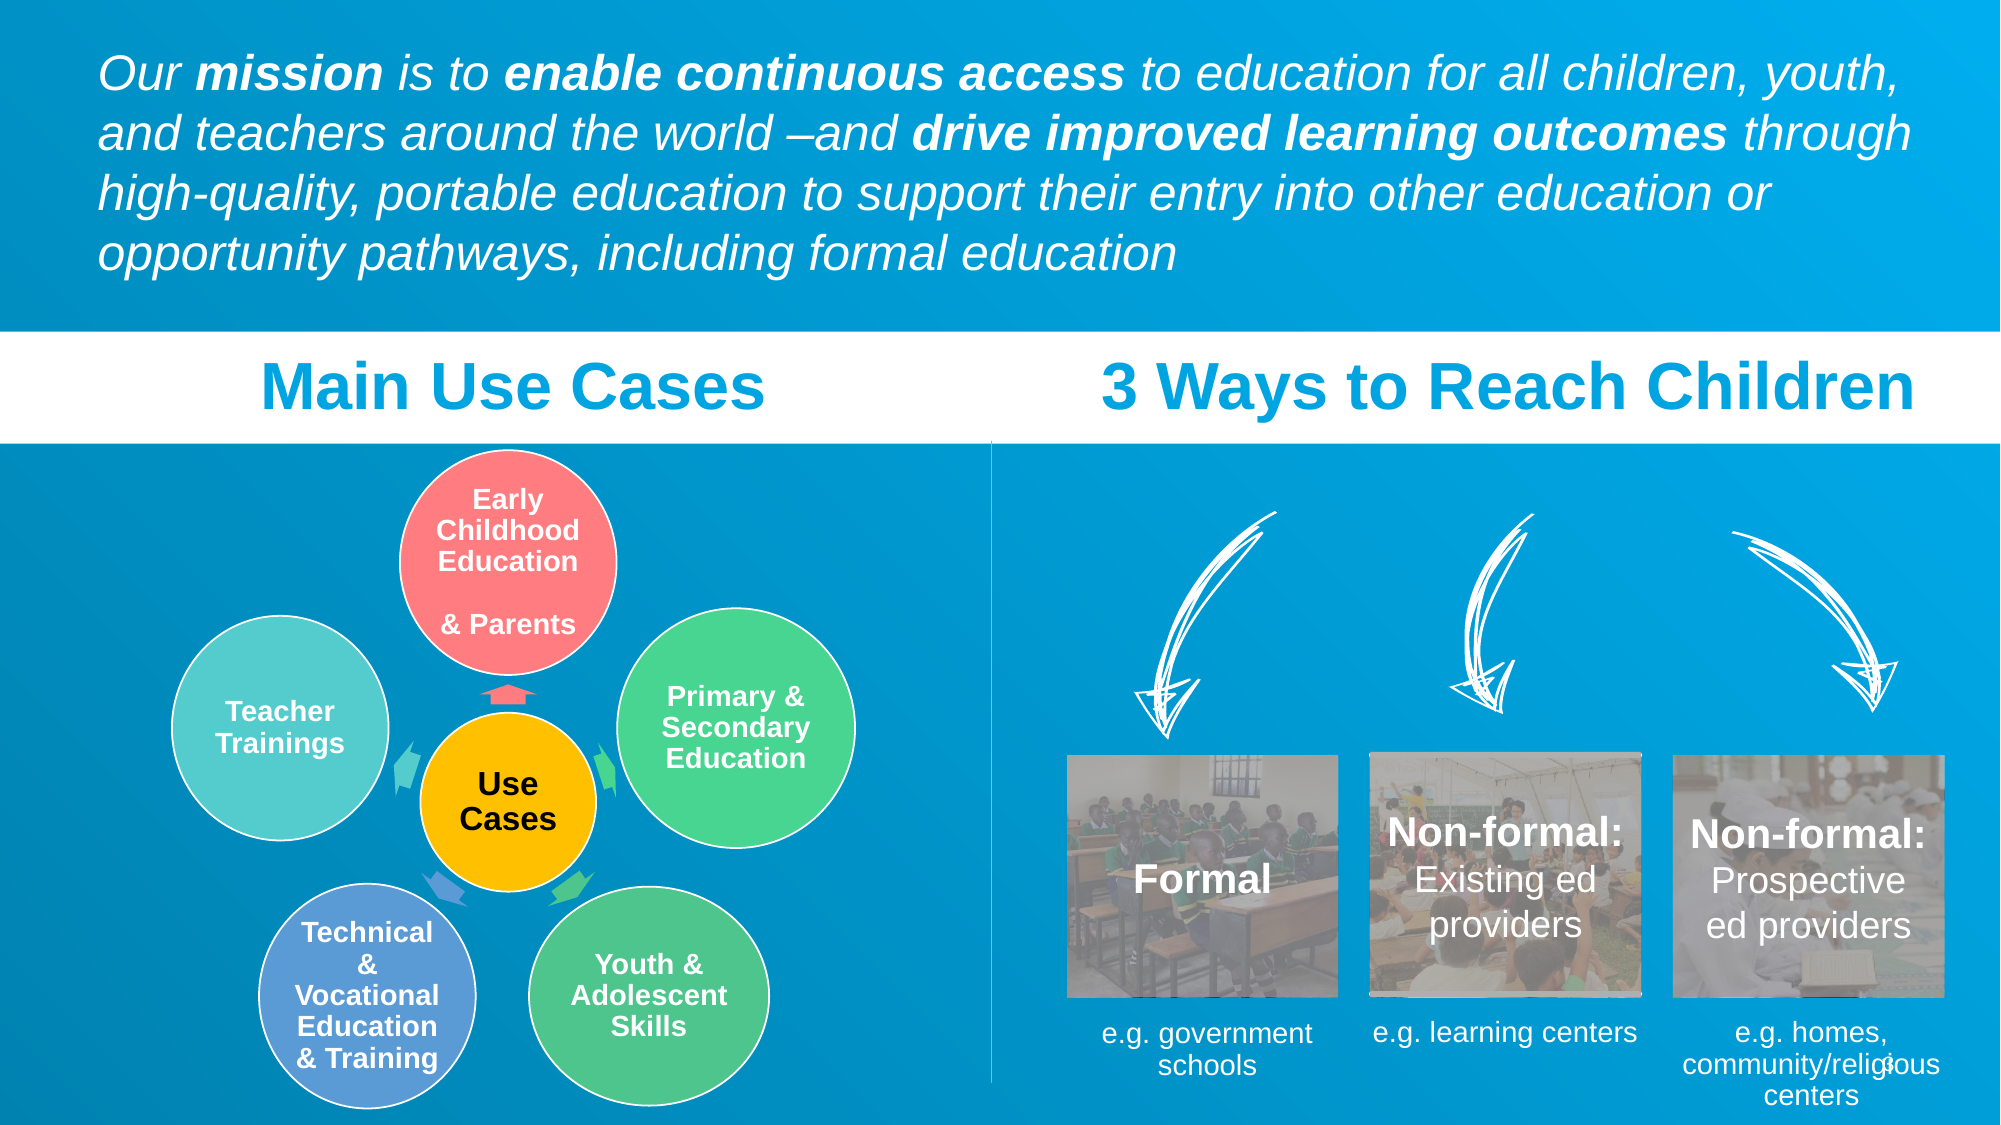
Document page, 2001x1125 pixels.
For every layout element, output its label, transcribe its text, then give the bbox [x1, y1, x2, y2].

text_box [0, 331, 2000, 444]
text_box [50, 476, 977, 1083]
text_box e.g. homes, community/religious centers [1654, 1017, 1969, 1113]
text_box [1369, 751, 1642, 998]
text_box Our mission is to enable continuous access to education for all children, youth, and teachers around the world –and drive improved learning outcomes through high-quality, portable education to support their entry into other education or opportunity pathways, including formal education [97, 40, 1945, 281]
text_box [992, 458, 1955, 772]
text_box e.g. government schools [1050, 1018, 1365, 1082]
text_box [1066, 754, 1339, 998]
text_box [1448, 513, 1535, 714]
text_box Main Use Cases [138, 352, 889, 425]
text_box [1731, 531, 1899, 713]
text_box e.g. learning centers [1348, 1017, 1654, 1050]
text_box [1672, 754, 1945, 998]
text_box [1133, 511, 1278, 740]
title 3 Ways to Reach Children [1048, 351, 1970, 425]
